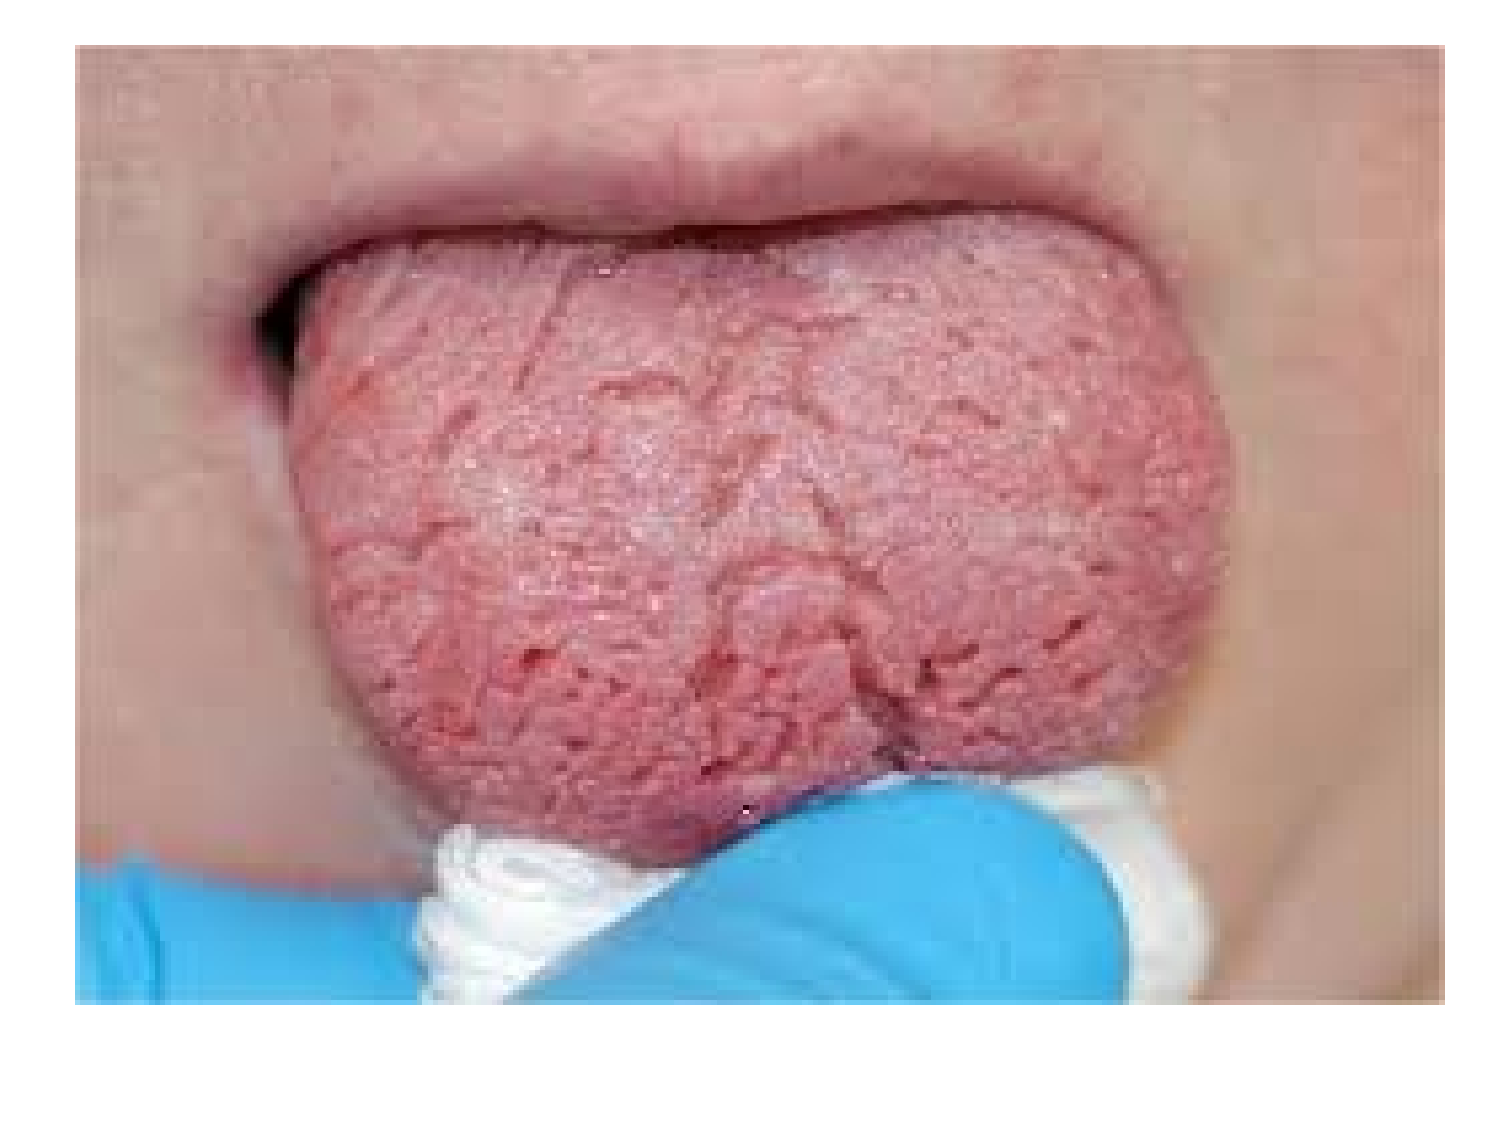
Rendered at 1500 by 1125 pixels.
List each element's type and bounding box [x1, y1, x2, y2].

picture [74, 45, 1445, 1005]
